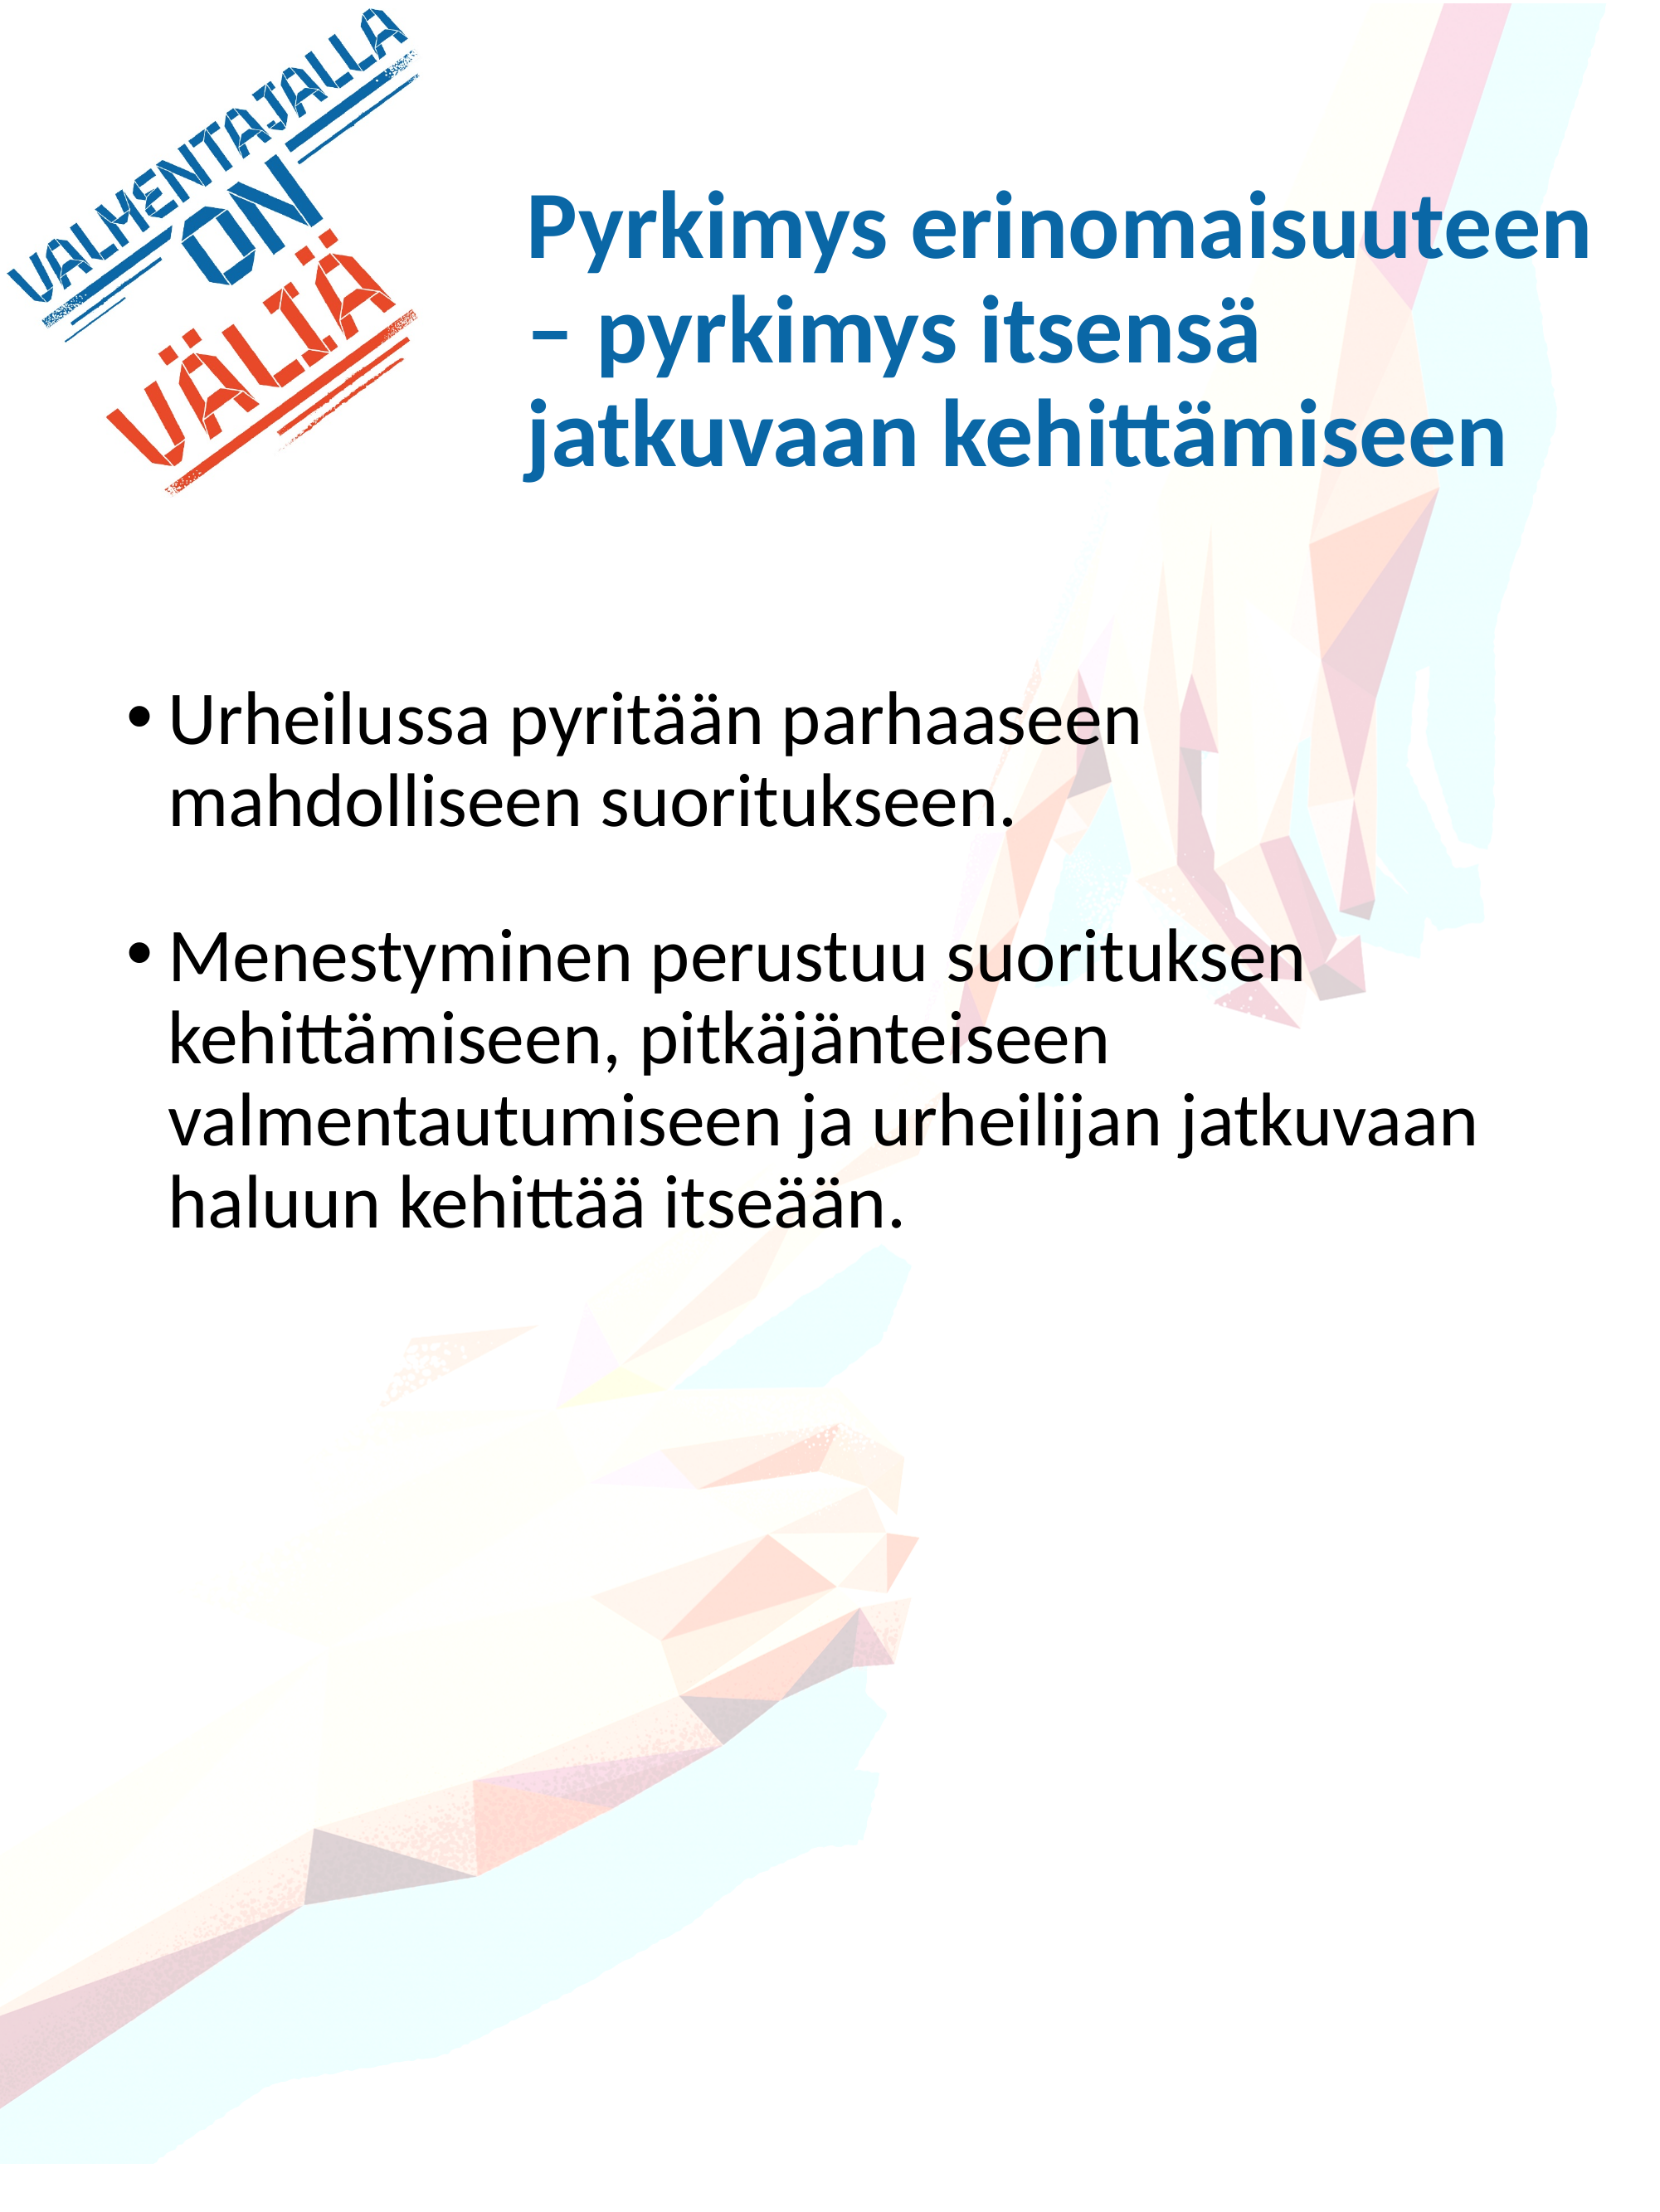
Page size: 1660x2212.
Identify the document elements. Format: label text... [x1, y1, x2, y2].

picture [0, 3, 1660, 2164]
title Pyrkimys erinomaisuuteen – pyrkimys itsensä jatkuvaan kehittämiseen [514, 117, 1612, 546]
list Urheilussa pyritään parhaaseen mahdolliseen suoritukseen. Menestyminen perustuu suorituksen kehittämiseen, pitkäjänteiseen valmentautumiseen ja urheilijan jatkuvaan haluun kehittää itseään. [114, 673, 1546, 1992]
